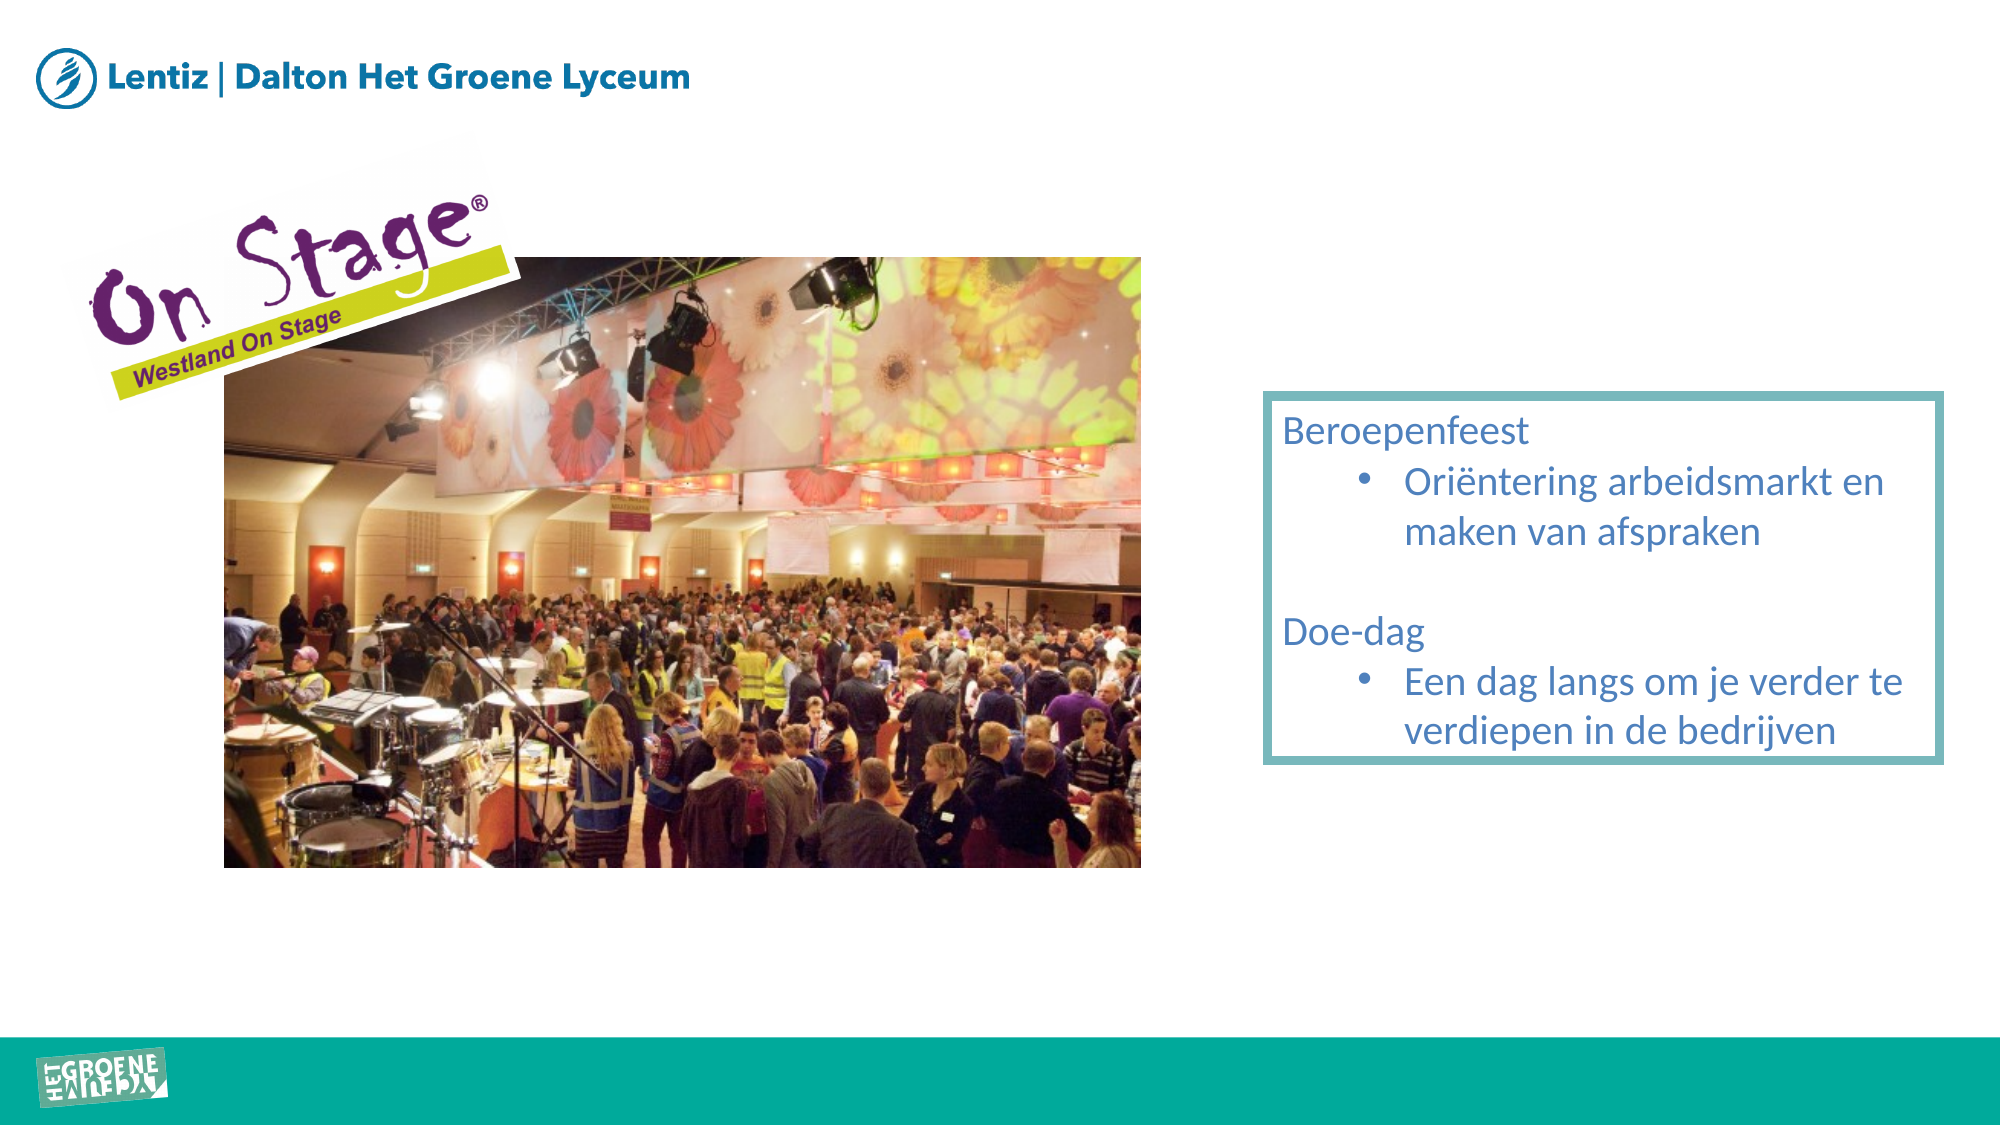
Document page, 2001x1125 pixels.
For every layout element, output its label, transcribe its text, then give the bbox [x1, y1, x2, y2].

picture [36, 1047, 168, 1108]
picture [36, 48, 59, 71]
picture [74, 48, 689, 109]
picture [36, 87, 57, 109]
picture [41, 53, 93, 105]
picture [61, 131, 1141, 868]
text_box Beroepenfeest Oriëntering arbeidsmarkt en maken van afspraken Doe-dag Een dag langs om je verder te verdiepen in de bedrijven [1267, 395, 1940, 762]
